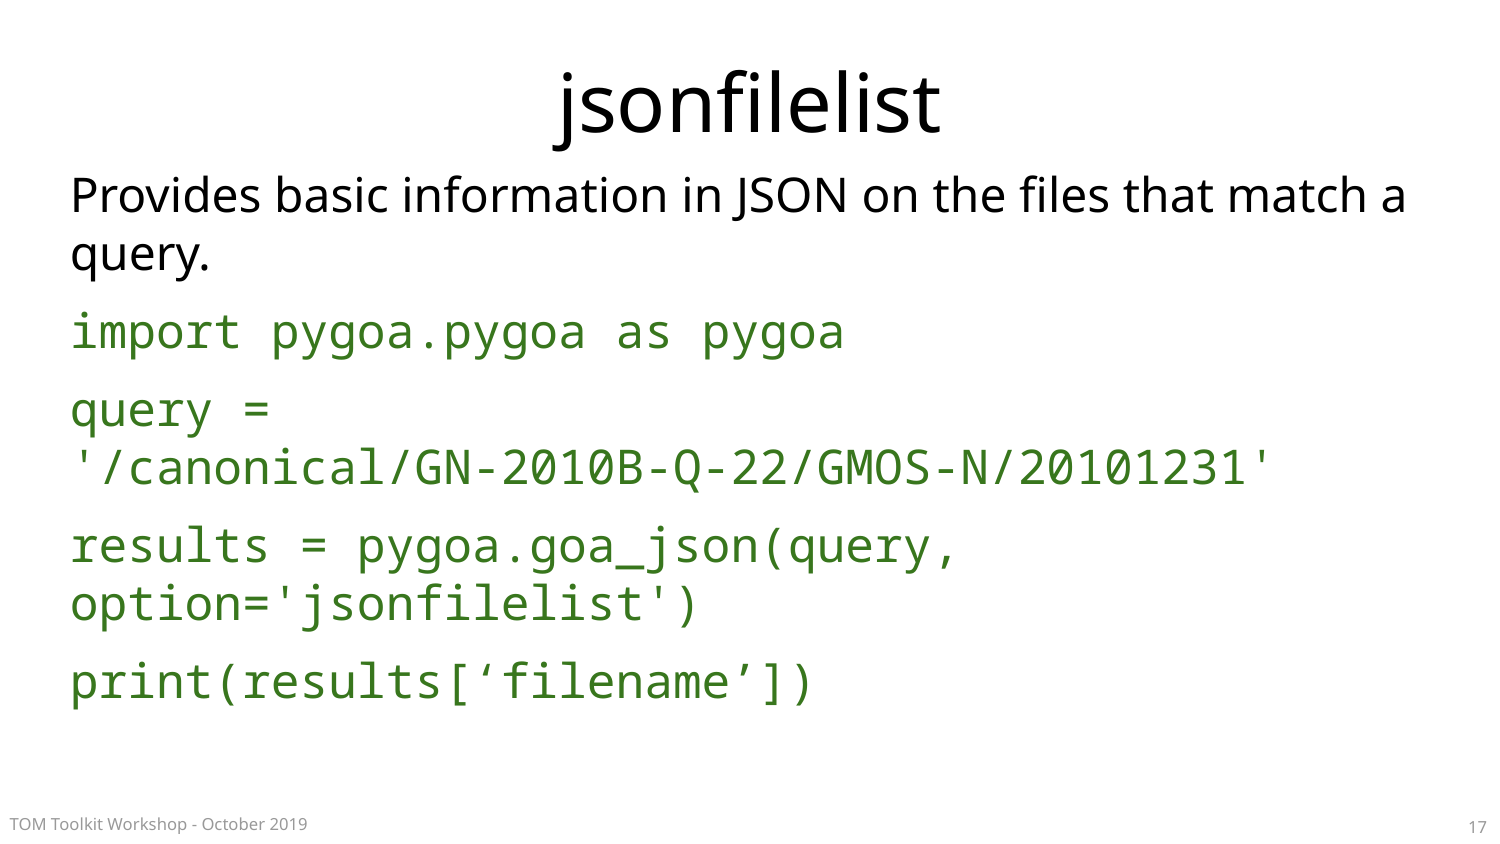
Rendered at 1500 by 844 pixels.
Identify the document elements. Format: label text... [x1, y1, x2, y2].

slide_number 17 [1410, 802, 1500, 844]
title jsonfilelist [109, 26, 1391, 172]
list Provides basic information in JSON on the files that match a query. import pygoa.pygoa as pygoa query = '/canonical/GN-2010B-Q-22/GMOS-N/20101231' results = pygoa.goa_json(query, option='jsonfilelist') print(results[‘filename’]) [64, 172, 1436, 779]
